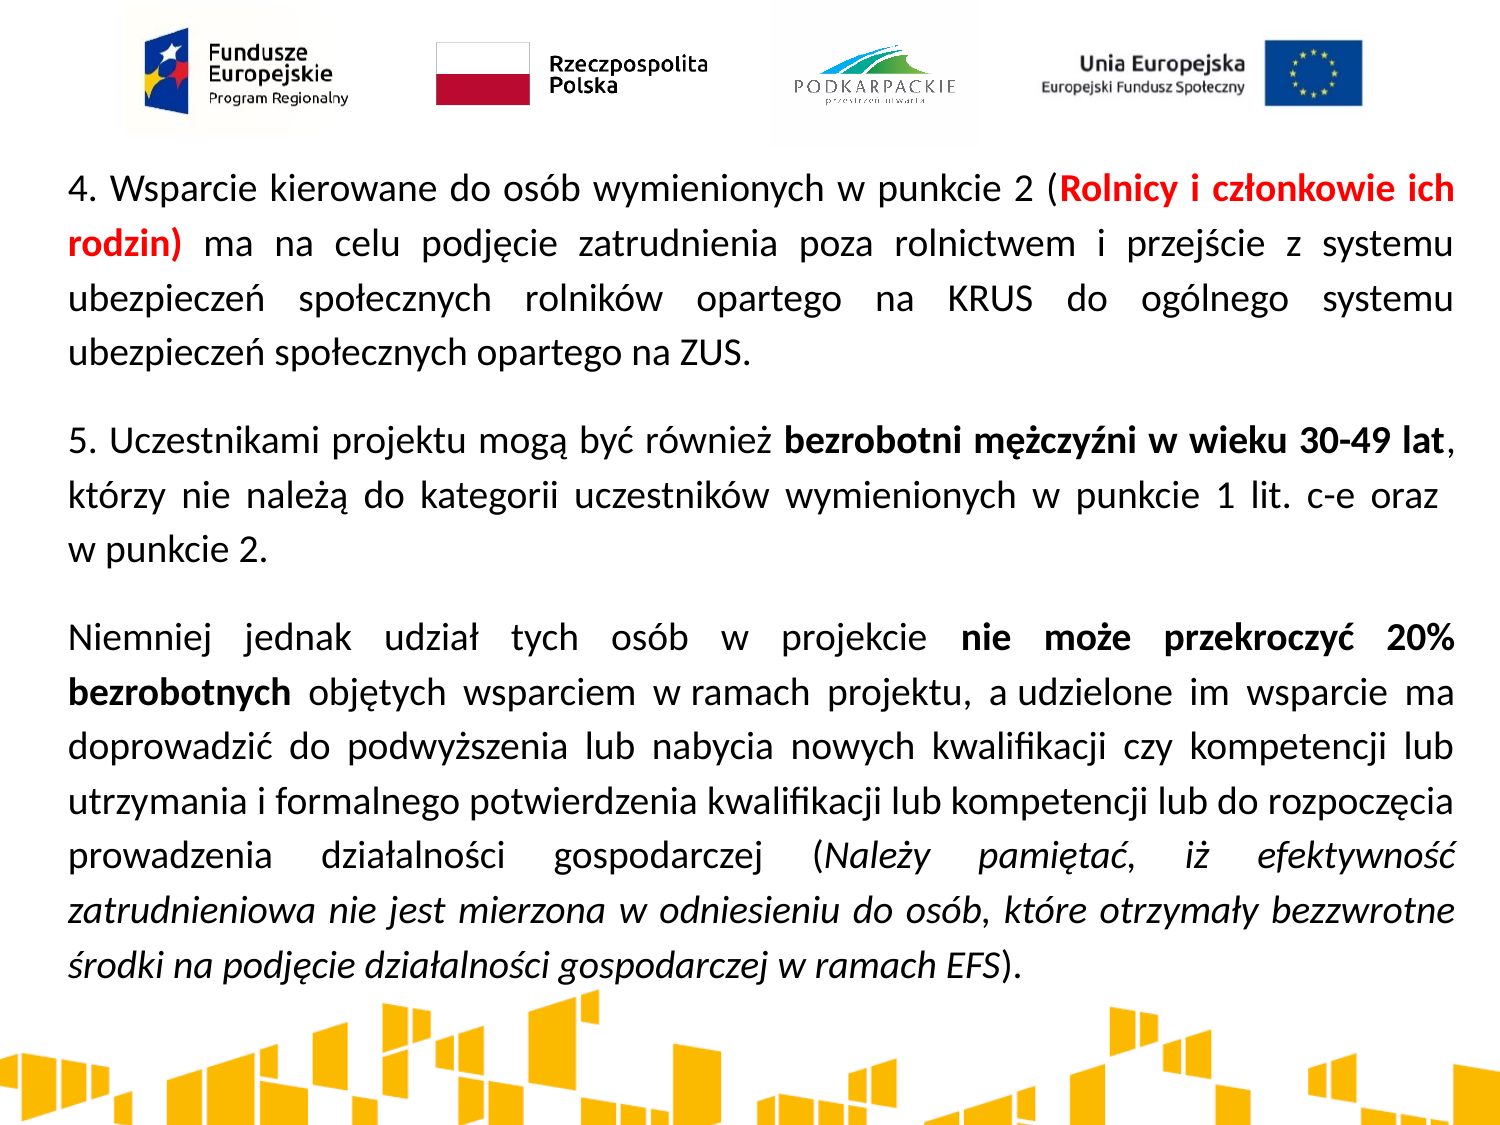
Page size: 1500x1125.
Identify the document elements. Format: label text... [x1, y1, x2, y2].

subtitle 4. Wsparcie kierowane do osób wymienionych w punkcie 2 (Rolnicy i członkowie ich rodzin) ma na celu podjęcie zatrudnienia poza rolnictwem i przejście z systemu ubezpieczeń społecznych rolników opartego na KRUS do ogólnego systemu ubezpieczeń społecznych opartego na ZUS. 5. Uczestnikami projektu mogą być również bezrobotni mężczyźni w wieku 30-49 lat, którzy nie należą do kategorii uczestników wymienionych w punkcie 1 lit. c-e oraz w punkcie 2. Niemniej jednak udział tych osób w projekcie nie może przekroczyć 20% bezrobotnych objętych wsparciem w ramach projektu, a udzielone im wsparcie ma doprowadzić do podwyższenia lub nabycia nowych kwalifikacji czy kompetencji lub utrzymania i formalnego potwierdzenia kwalifikacji lub kompetencji lub do rozpoczęcia prowadzenia działalności gospodarczej (Należy pamiętać, iż efektywność zatrudnieniowa nie jest mierzona w odniesieniu do osób, które otrzymały bezzwrotne środki na podjęcie działalności gospodarczej w ramach EFS). [52, 147, 1471, 979]
picture [0, 980, 1500, 1125]
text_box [123, 0, 1383, 148]
